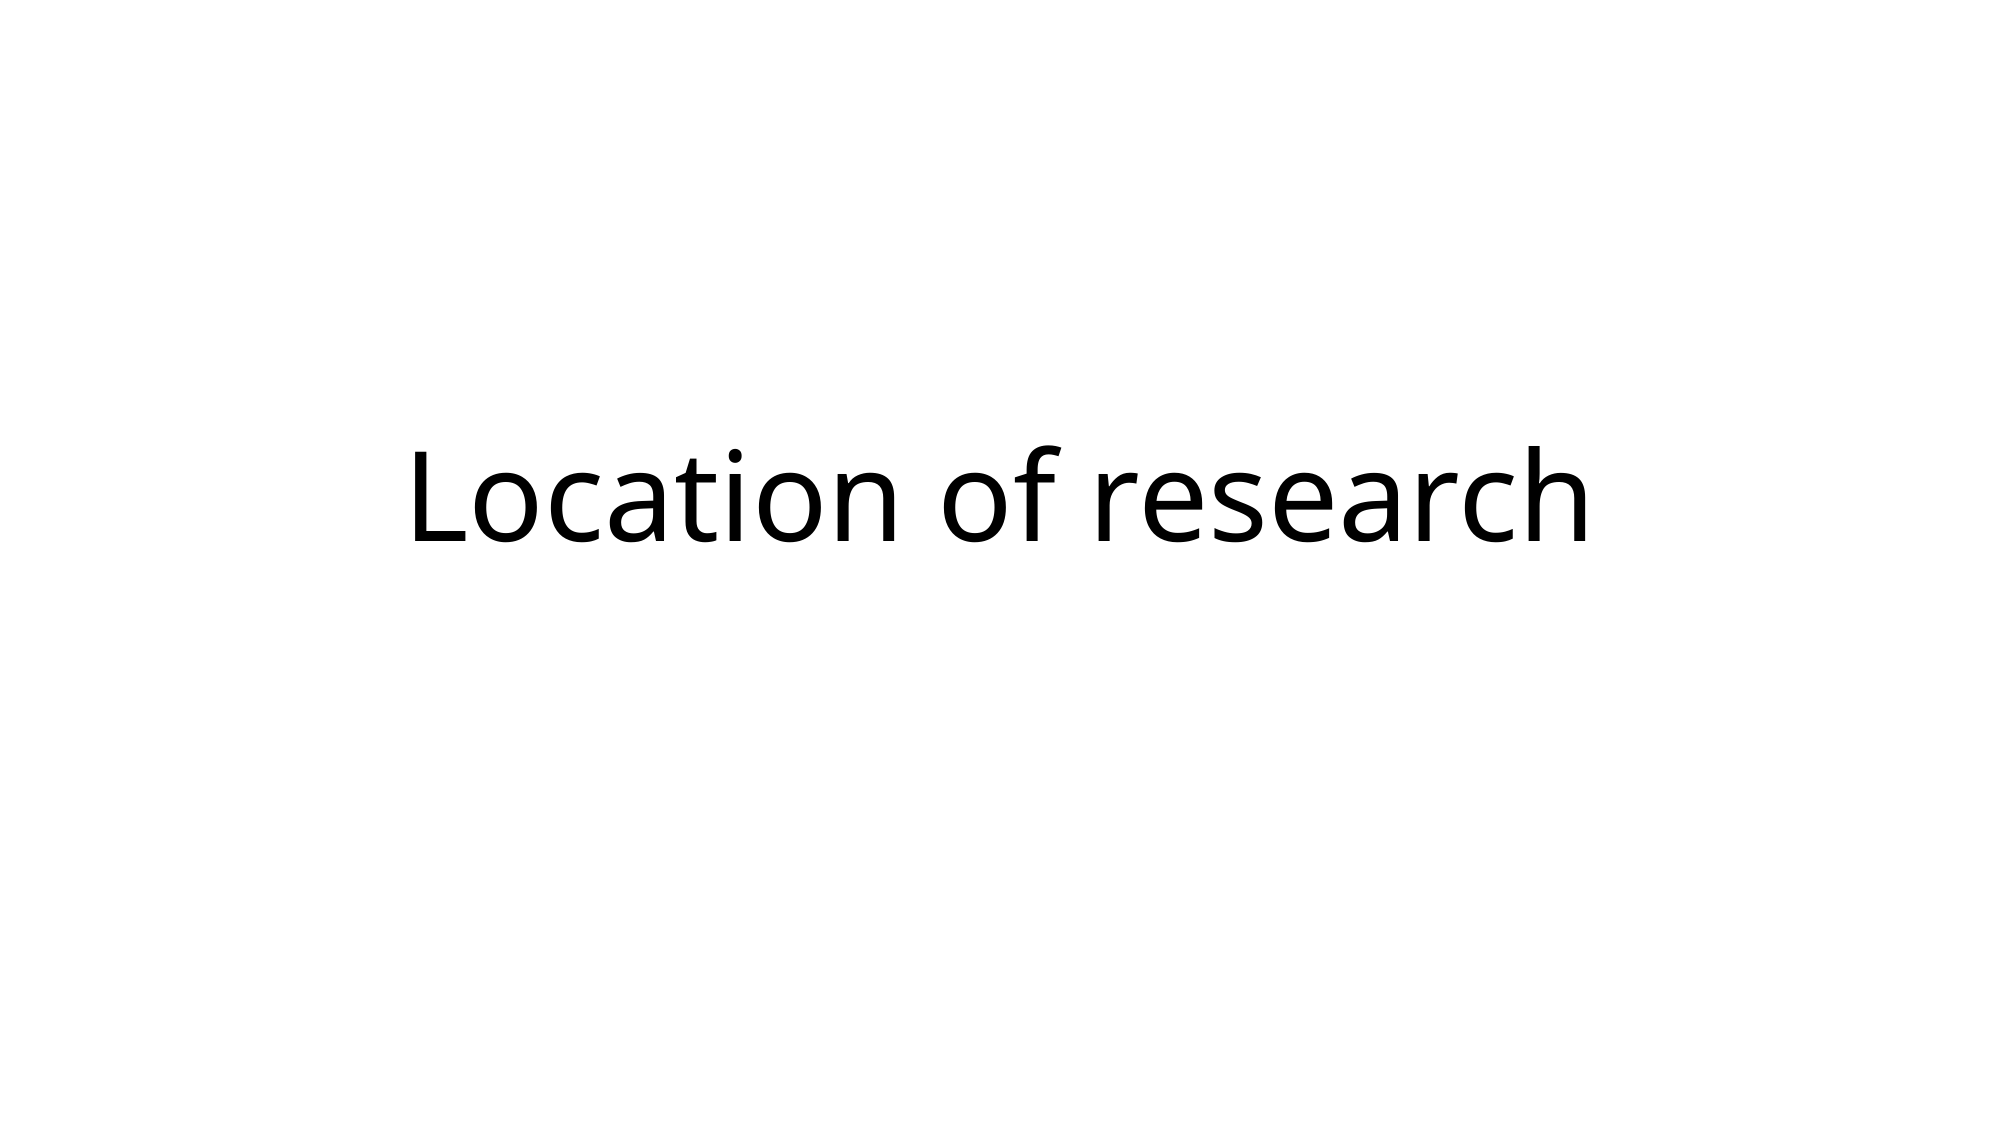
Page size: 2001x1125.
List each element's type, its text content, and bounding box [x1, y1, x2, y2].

title Location of research [249, 184, 1750, 576]
